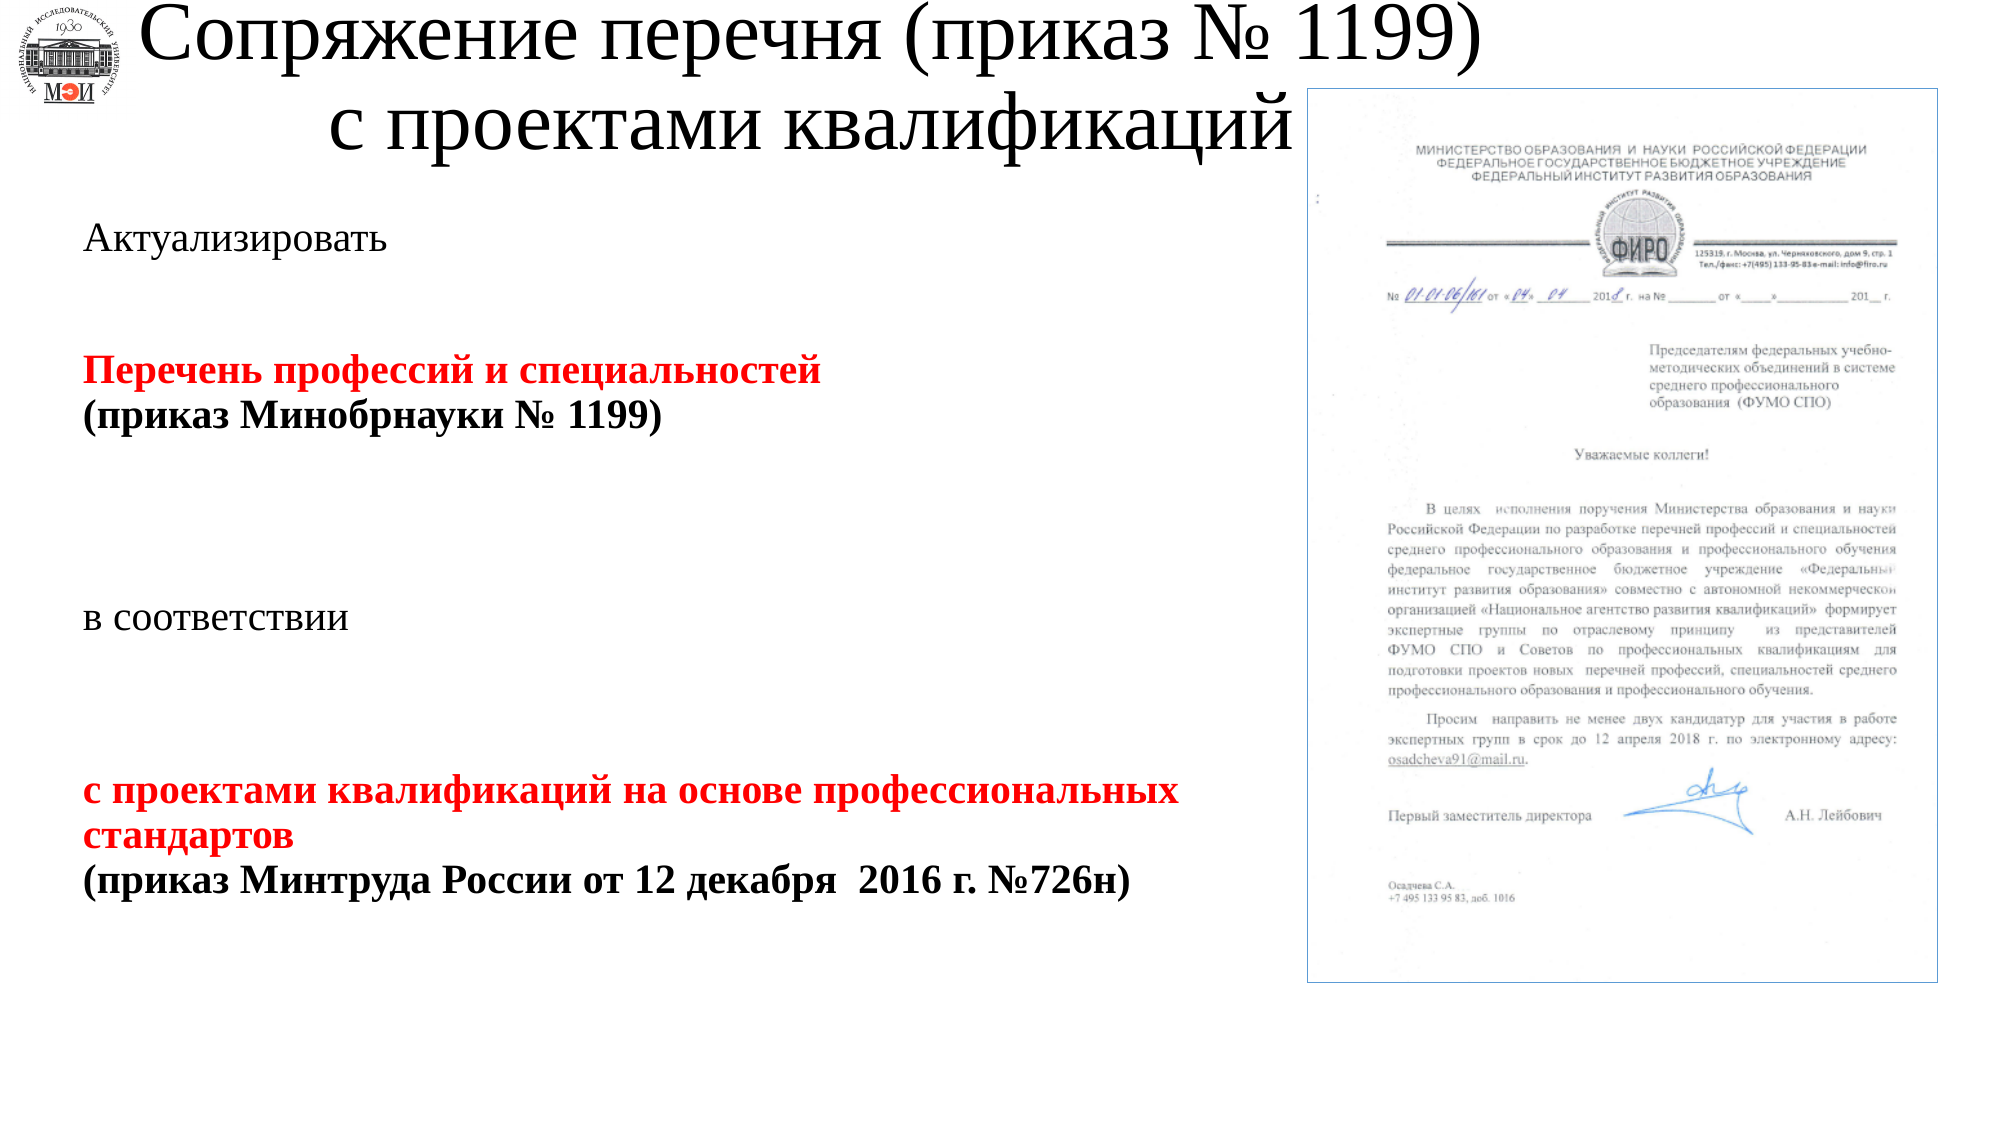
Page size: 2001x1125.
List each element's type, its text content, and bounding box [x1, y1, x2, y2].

title Сопряжение перечня (приказ № 1199) с проектами квалификаций [0, 0, 1639, 156]
picture [0, 0, 136, 122]
picture [1307, 88, 1938, 983]
list Актуализировать Перечень профессий и специальностей (приказ Минобрнауки № 1199) в соответствии с проектами квалификаций на основе профессиональных стандартов (приказ Минтруда России от 12 декабря 2016 г. №726н) [67, 208, 1229, 923]
